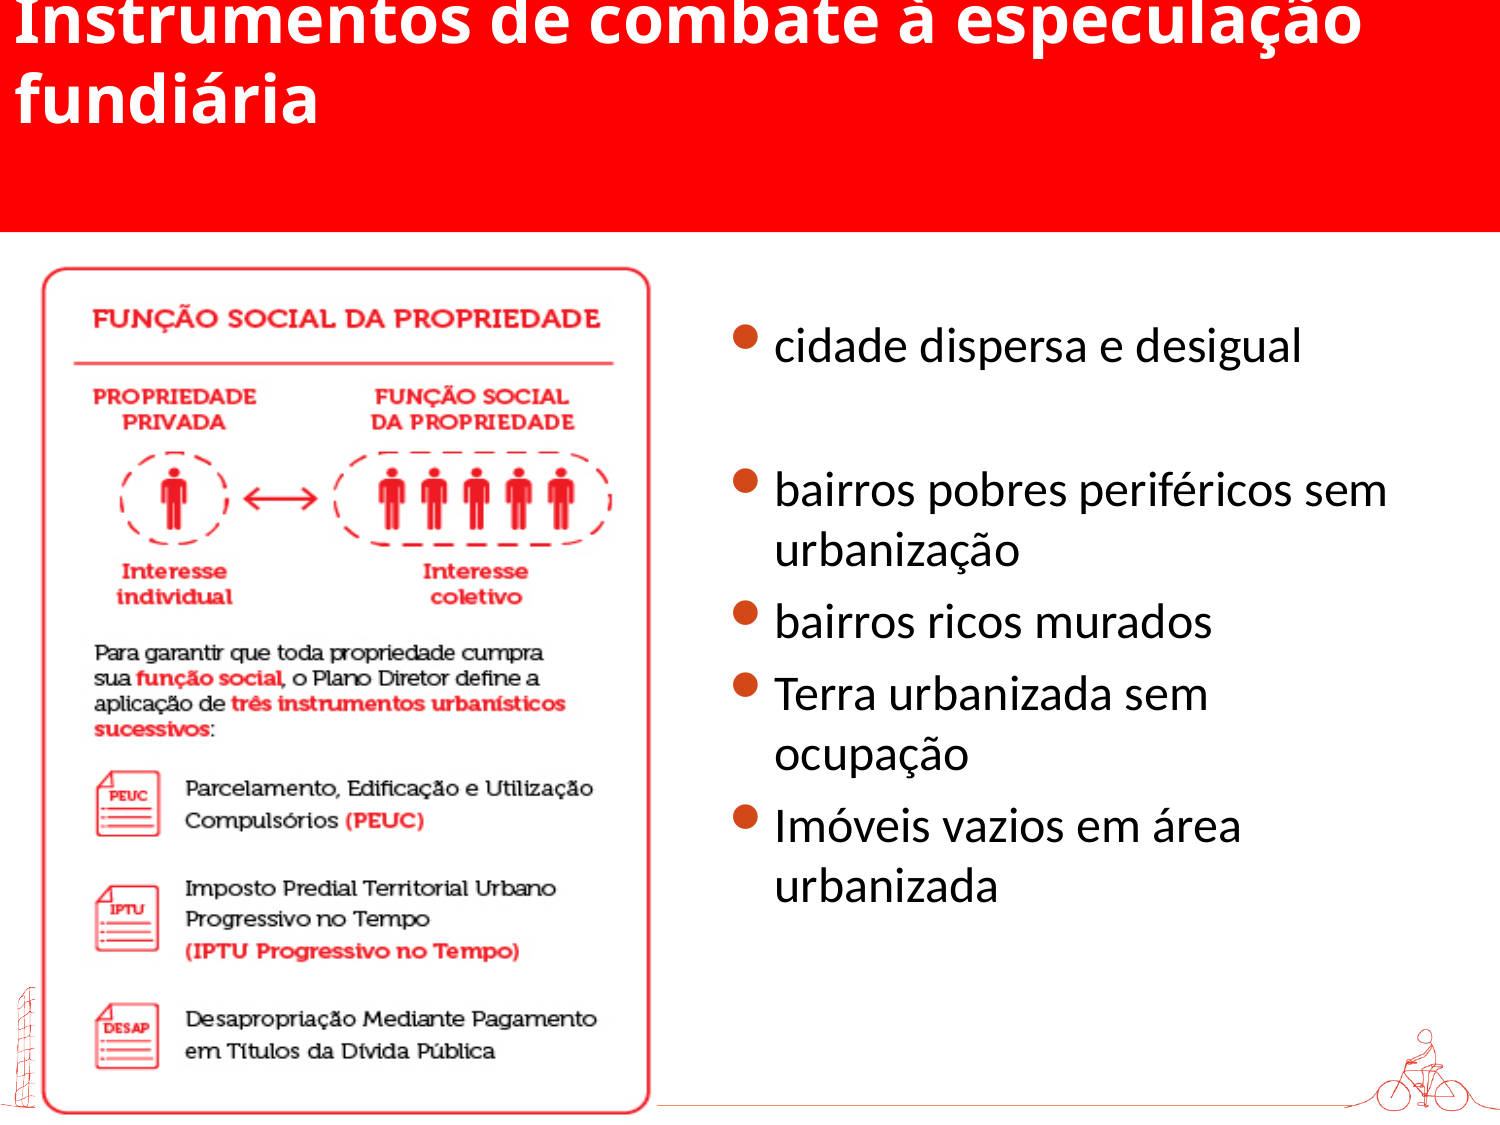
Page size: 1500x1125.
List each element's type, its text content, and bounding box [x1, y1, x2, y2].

picture [0, 961, 34, 1125]
picture [1342, 975, 1500, 1125]
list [34, 257, 657, 1125]
title Instrumentos de combate à especulação fundiária [0, 0, 1500, 233]
list cidade dispersa e desigual bairros pobres periféricos sem urbanização bairros ricos murados Terra urbanizada sem ocupação Imóveis vazios em área urbanizada [714, 304, 1422, 964]
